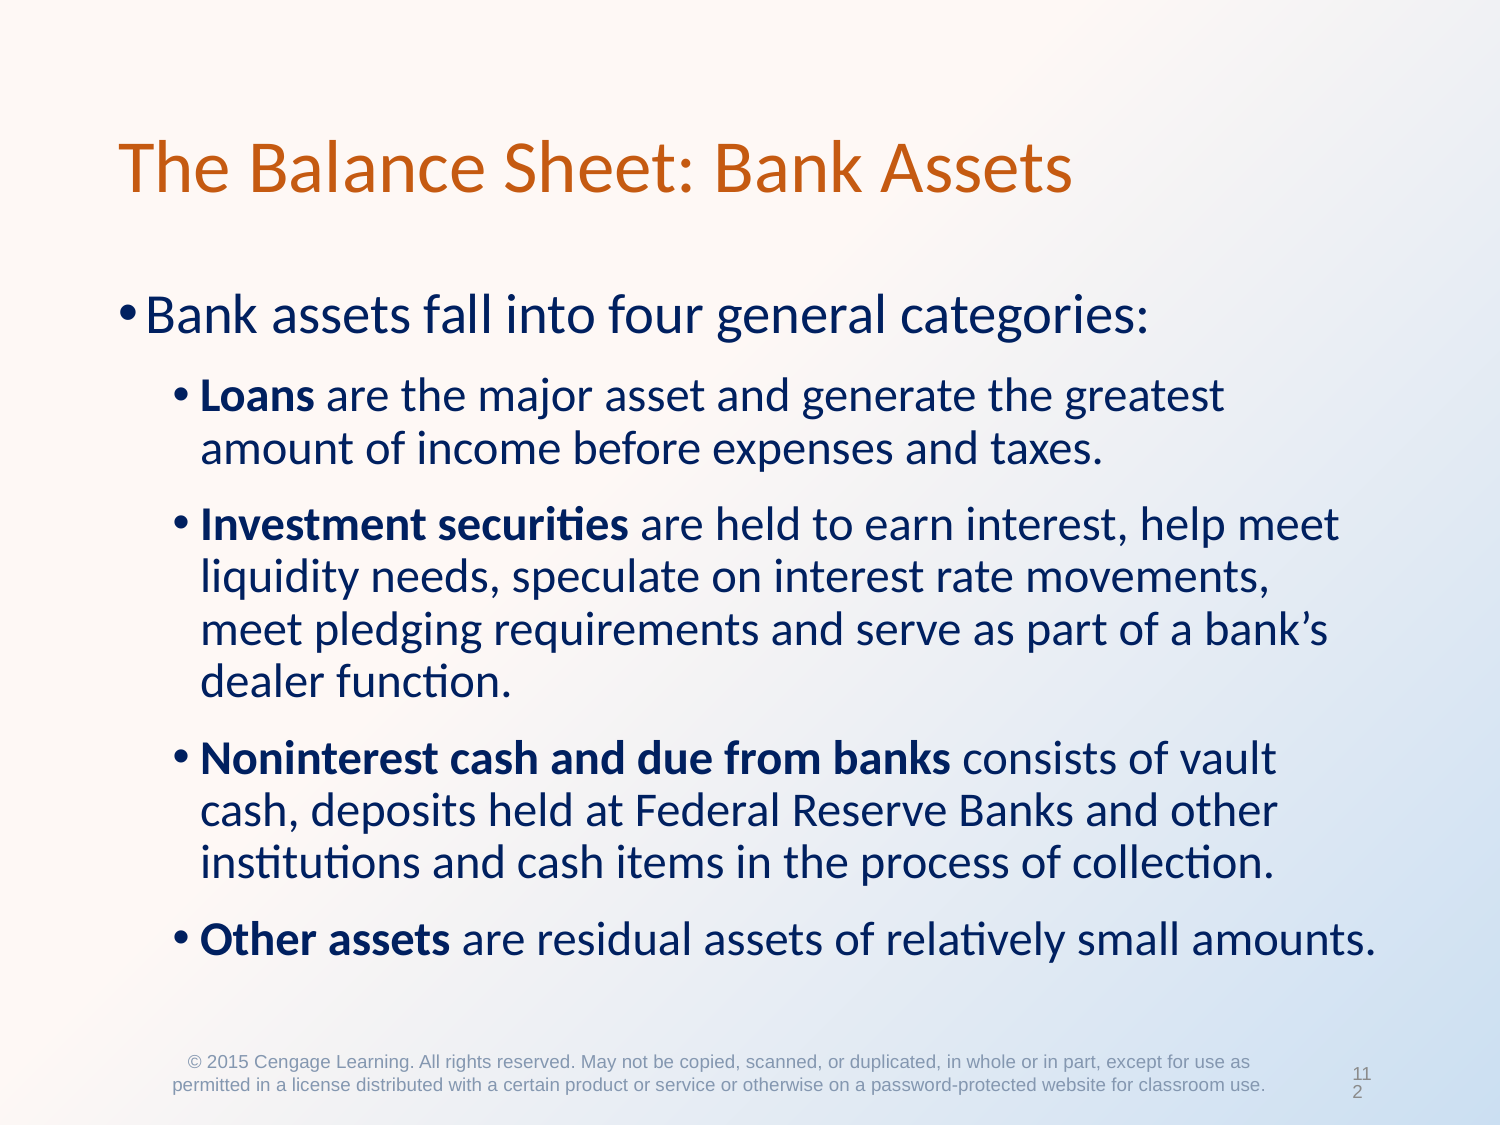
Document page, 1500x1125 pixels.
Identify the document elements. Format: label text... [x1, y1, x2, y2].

footer © 2015 Cengage Learning. All rights reserved. May not be copied, scanned, or duplicated, in whole or in part, except for use as permitted in a license distributed with a certain product or service or otherwise on a password-protected website for classroom use. [137, 1042, 1300, 1103]
slide_number 112 [1337, 1042, 1397, 1103]
list Bank assets fall into four general categories: Loans are the major asset and generate the greatest amount of income before expenses and taxes. Investment securities are held to earn interest, help meet liquidity needs, speculate on interest rate movements, meet pledging requirements and serve as part of a bank’s dealer function. Noninterest cash and due from banks consists of vault cash, deposits held at Federal Reserve Banks and other institutions and cash items in the process of collection. Other assets are residual assets of relatively small amounts. [103, 277, 1397, 992]
title The Balance Sheet: Bank Assets [103, 59, 1397, 277]
